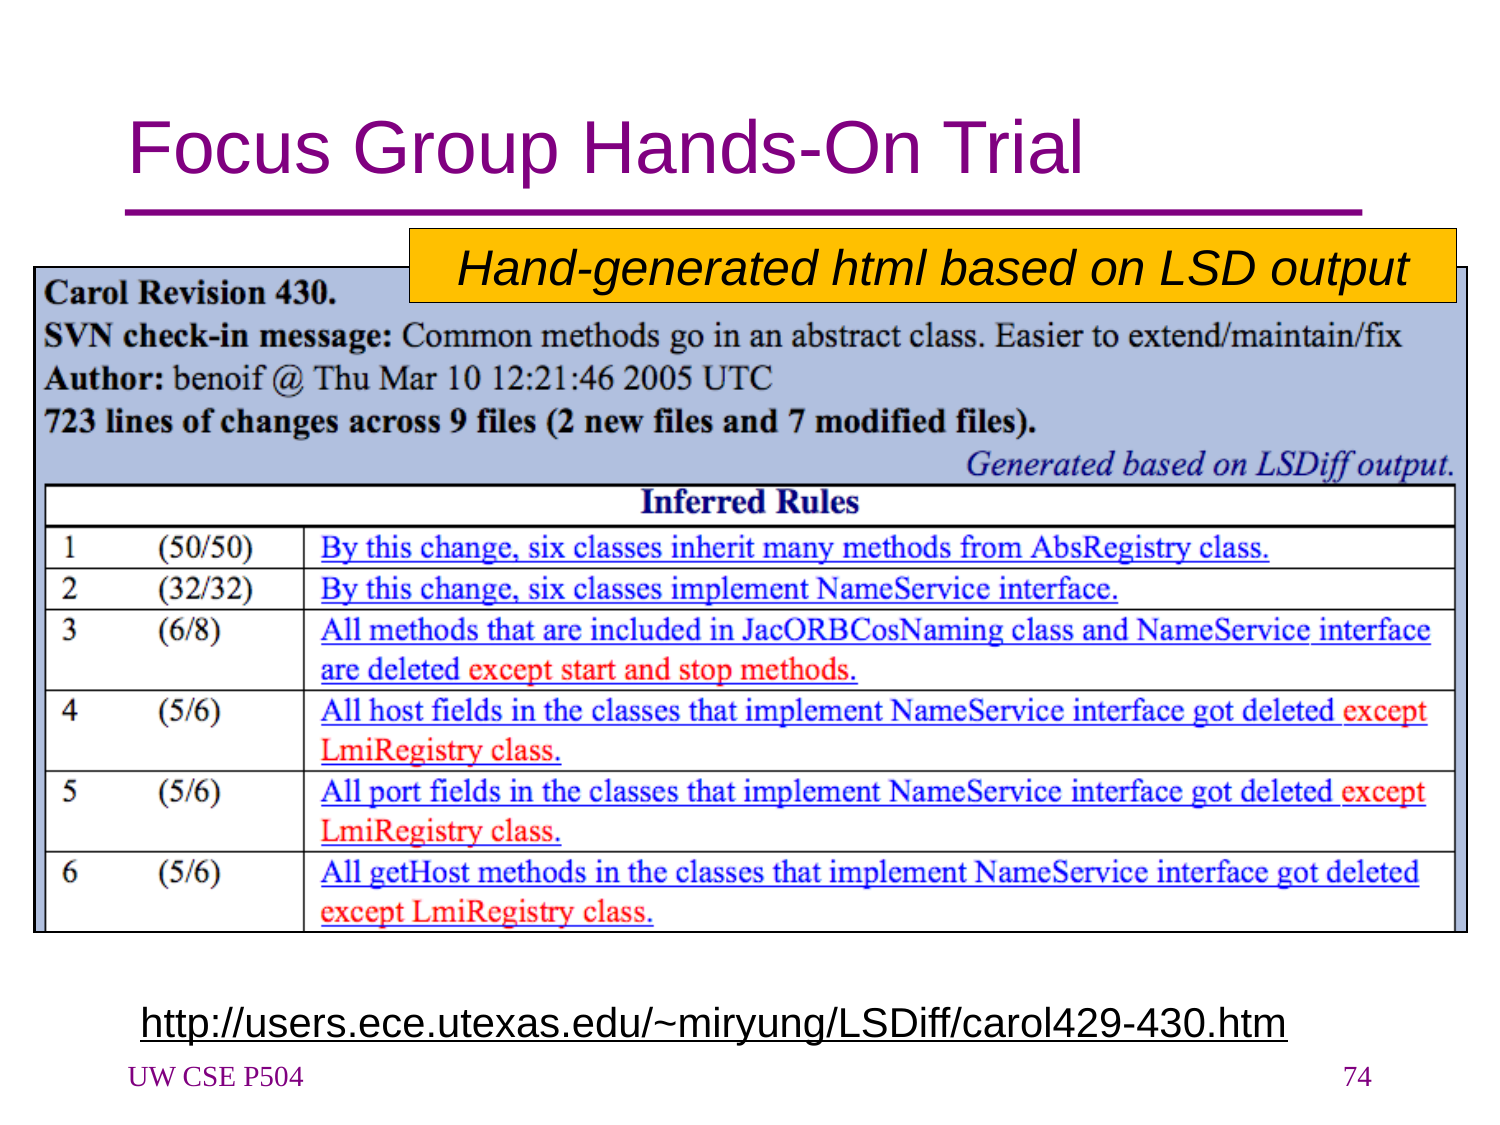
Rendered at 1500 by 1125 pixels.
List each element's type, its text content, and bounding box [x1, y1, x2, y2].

picture [35, 267, 1466, 932]
text_box Hand-generated html based on LSD output [409, 228, 1457, 266]
slide_number 74 [1074, 1049, 1388, 1125]
title Focus Group Hands-On Trial [112, 49, 1388, 238]
slide_number UW CSE P504 [112, 1049, 426, 1125]
text_box http://users.ece.utexas.edu/~miryung/LSDiff/carol429-430.htm [51, 988, 1377, 1054]
